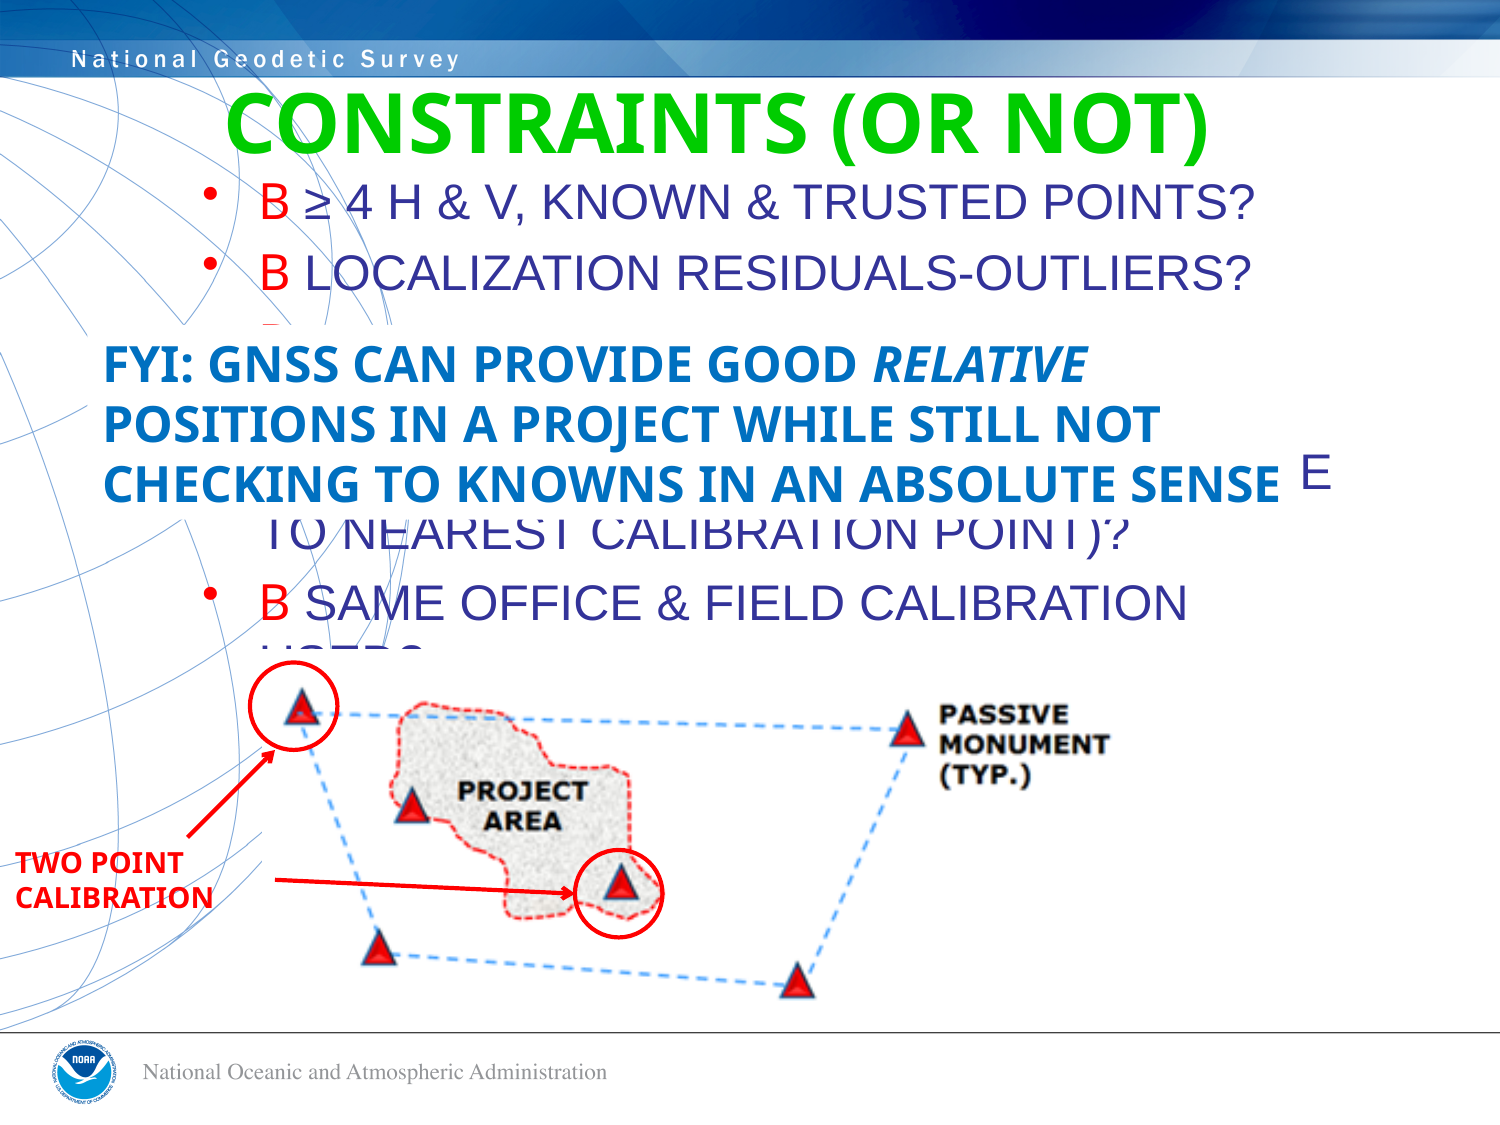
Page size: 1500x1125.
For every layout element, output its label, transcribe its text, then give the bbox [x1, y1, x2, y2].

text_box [187, 749, 276, 838]
picture [0, 0, 1500, 1125]
text_box FYI: GNSS CAN PROVIDE GOOD RELATIVE POSITIONS IN A PROJECT WHILE STILL NOT CHECKING TO KNOWNS IN AN ABSOLUTE SENSE [87, 324, 1300, 520]
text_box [274, 880, 576, 894]
text_box TWO POINT CALIBRATION [0, 837, 257, 923]
text_box CONSTRAINTS (OR NOT) [208, 62, 1226, 178]
text_box [249, 682, 257, 730]
list B ≥ 4 H & V, KNOWN & TRUSTED POINTS? B LOCALIZATION RESIDUALS-OUTLIERS? B DO ANY PASSIVE MARKS NEED TO BE HELD? RT BASE WITHIN CALIBRATION (QUALITY TIE TO NEAREST CALIBRATION POINT)? B SAME OFFICE & FIELD CALIBRATION USED? [187, 162, 1363, 663]
